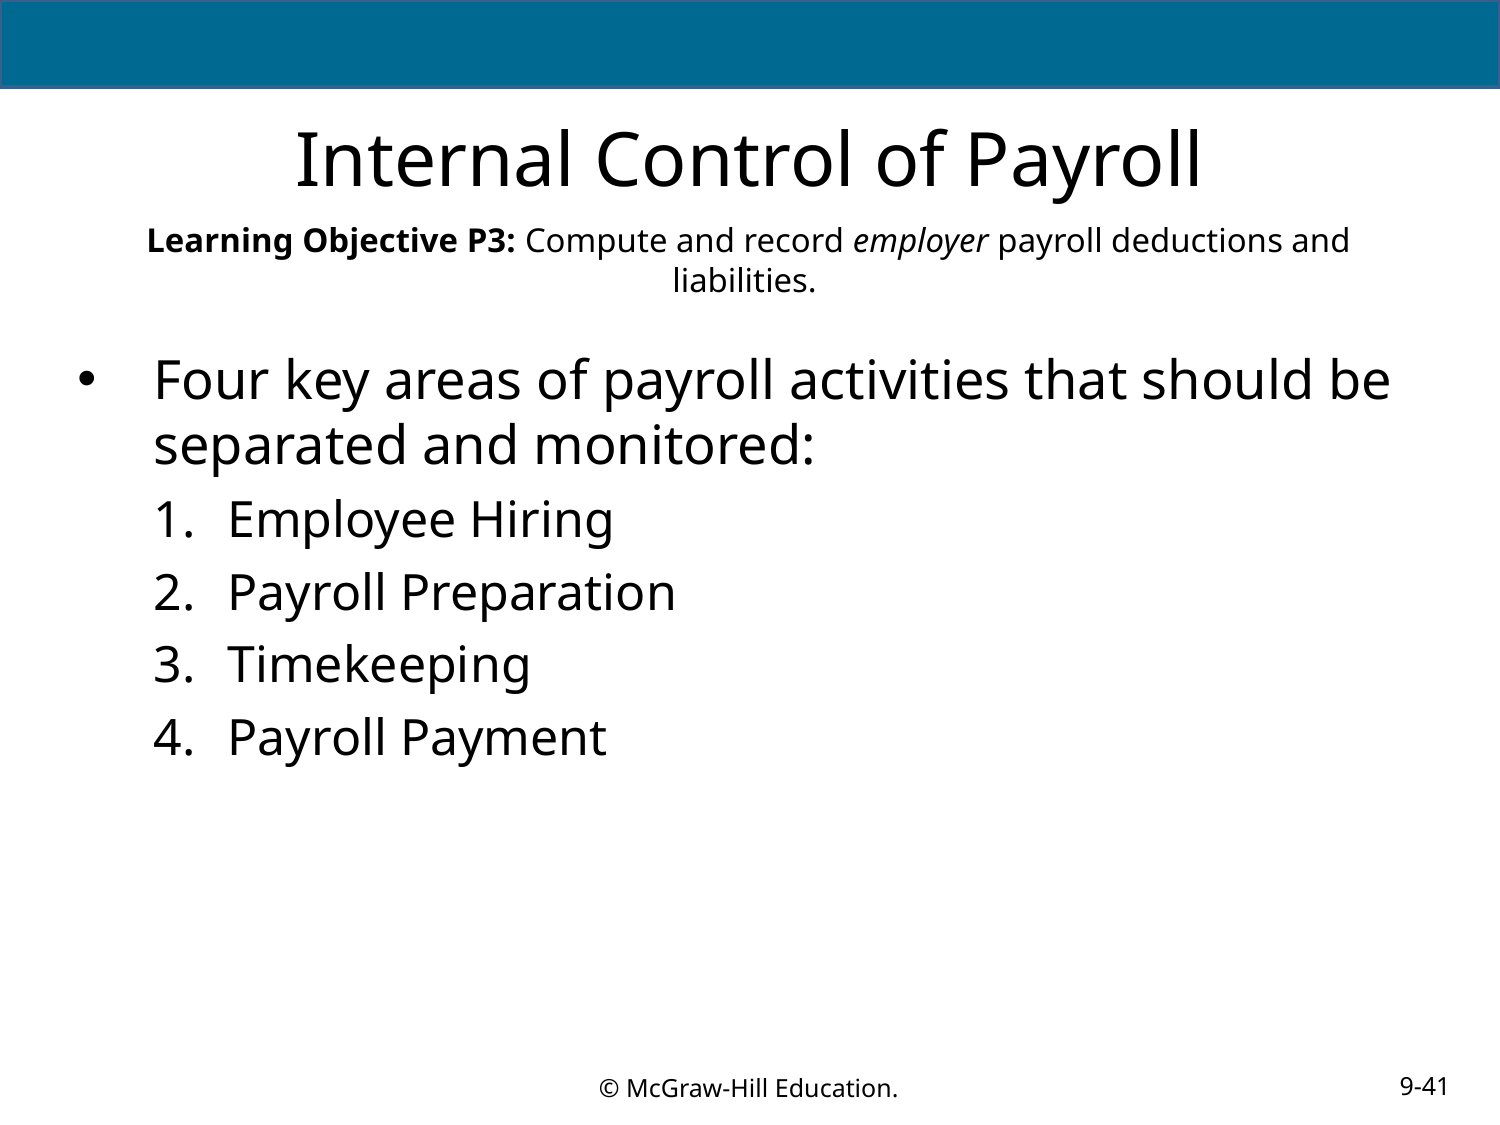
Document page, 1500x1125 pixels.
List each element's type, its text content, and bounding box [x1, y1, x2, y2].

list Four key areas of payroll activities that should be separated and monitored: Employee Hiring Payroll Preparation Timekeeping Payroll Payment [62, 337, 1438, 1038]
list Learning Objective P3: Compute and record employer payroll deductions and liabilities. [86, 212, 1412, 307]
title Internal Control of Payroll [0, 87, 1500, 225]
